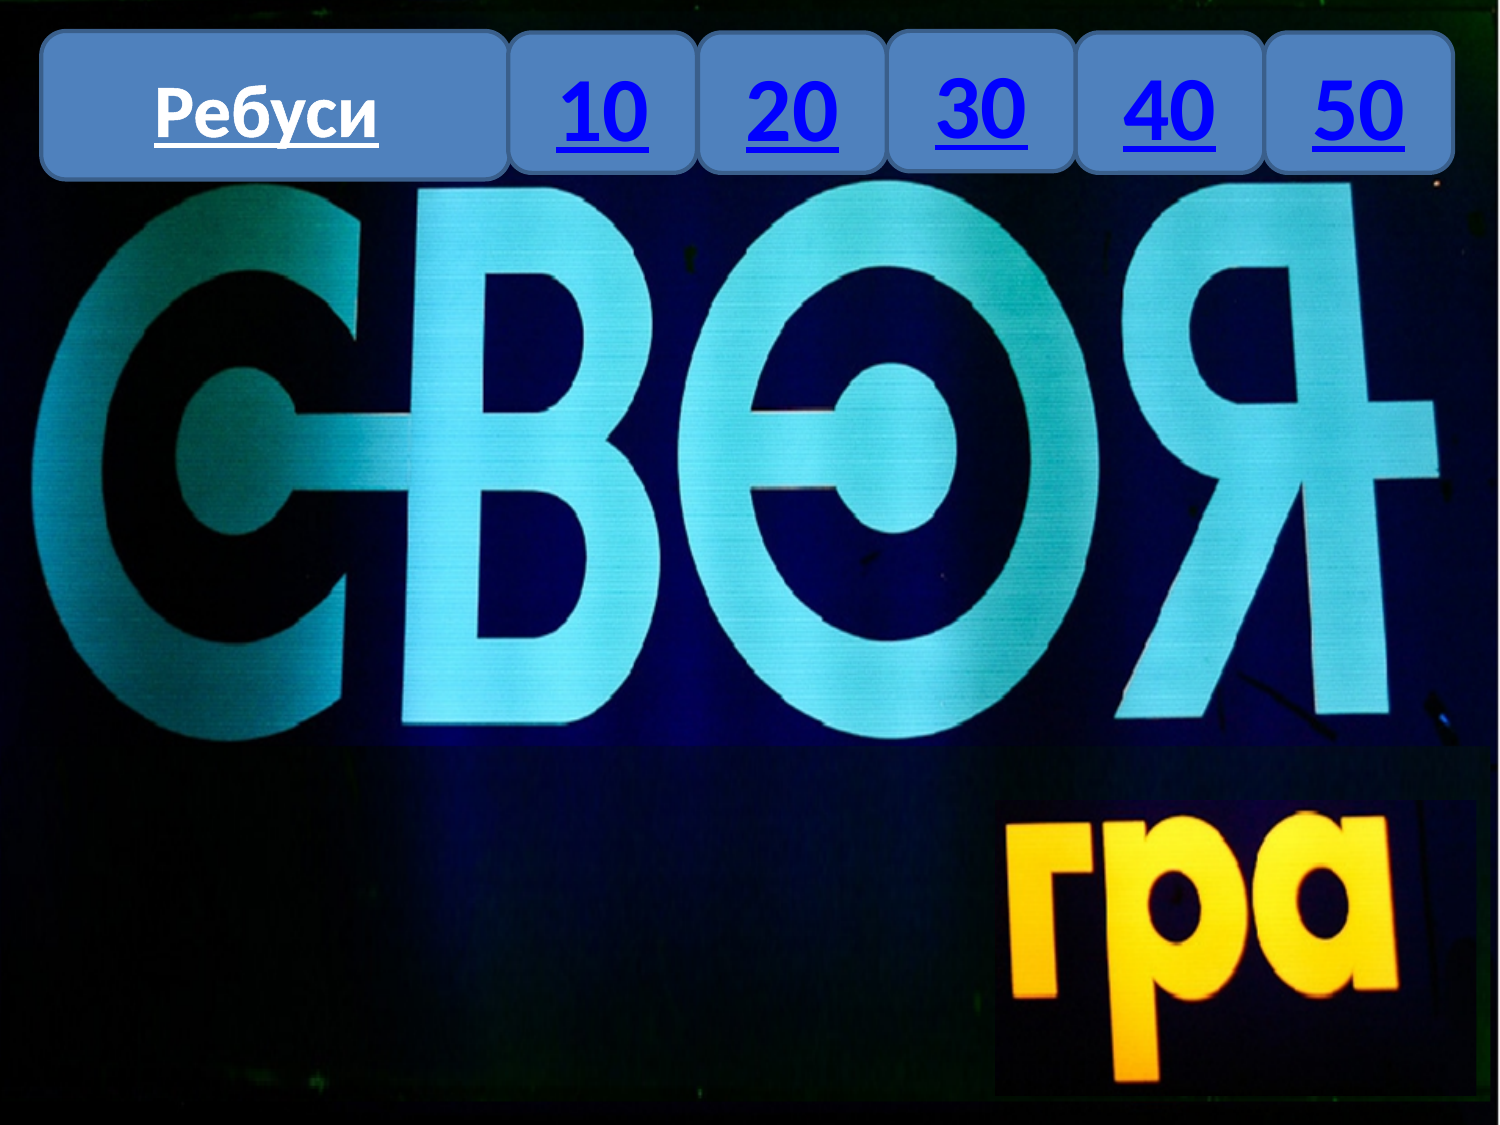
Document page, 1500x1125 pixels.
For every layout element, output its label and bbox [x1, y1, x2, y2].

text_box [0, 0, 1500, 1125]
